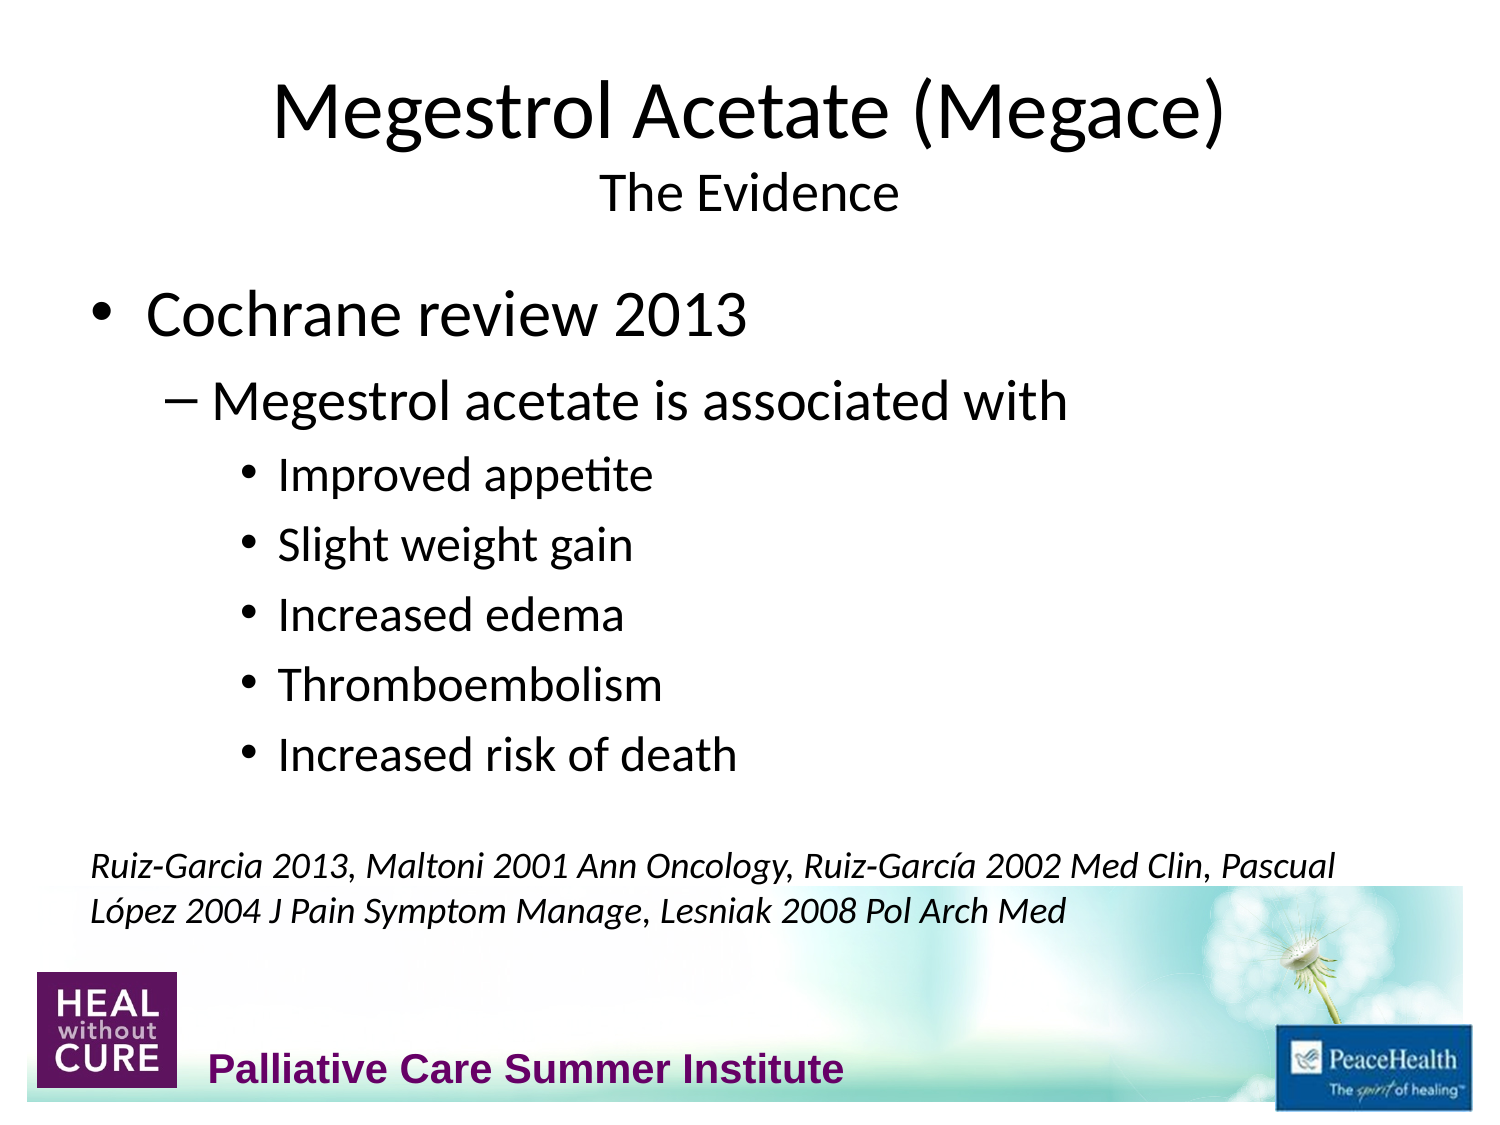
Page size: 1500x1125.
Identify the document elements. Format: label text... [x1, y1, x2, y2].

picture [27, 886, 1473, 1112]
title Megestrol Acetate (Megace) The Evidence [75, 45, 1425, 233]
list Cochrane review 2013 Megestrol acetate is associated with Improved appetite Slight weight gain Increased edema Thromboembolism Increased risk of death Ruiz‐Garcia 2013, Maltoni 2001 Ann Oncology, Ruiz‐García 2002 Med Clin, Pascual López 2004 J Pain Symptom Manage, Lesniak 2008 Pol Arch Med [75, 262, 1425, 1005]
